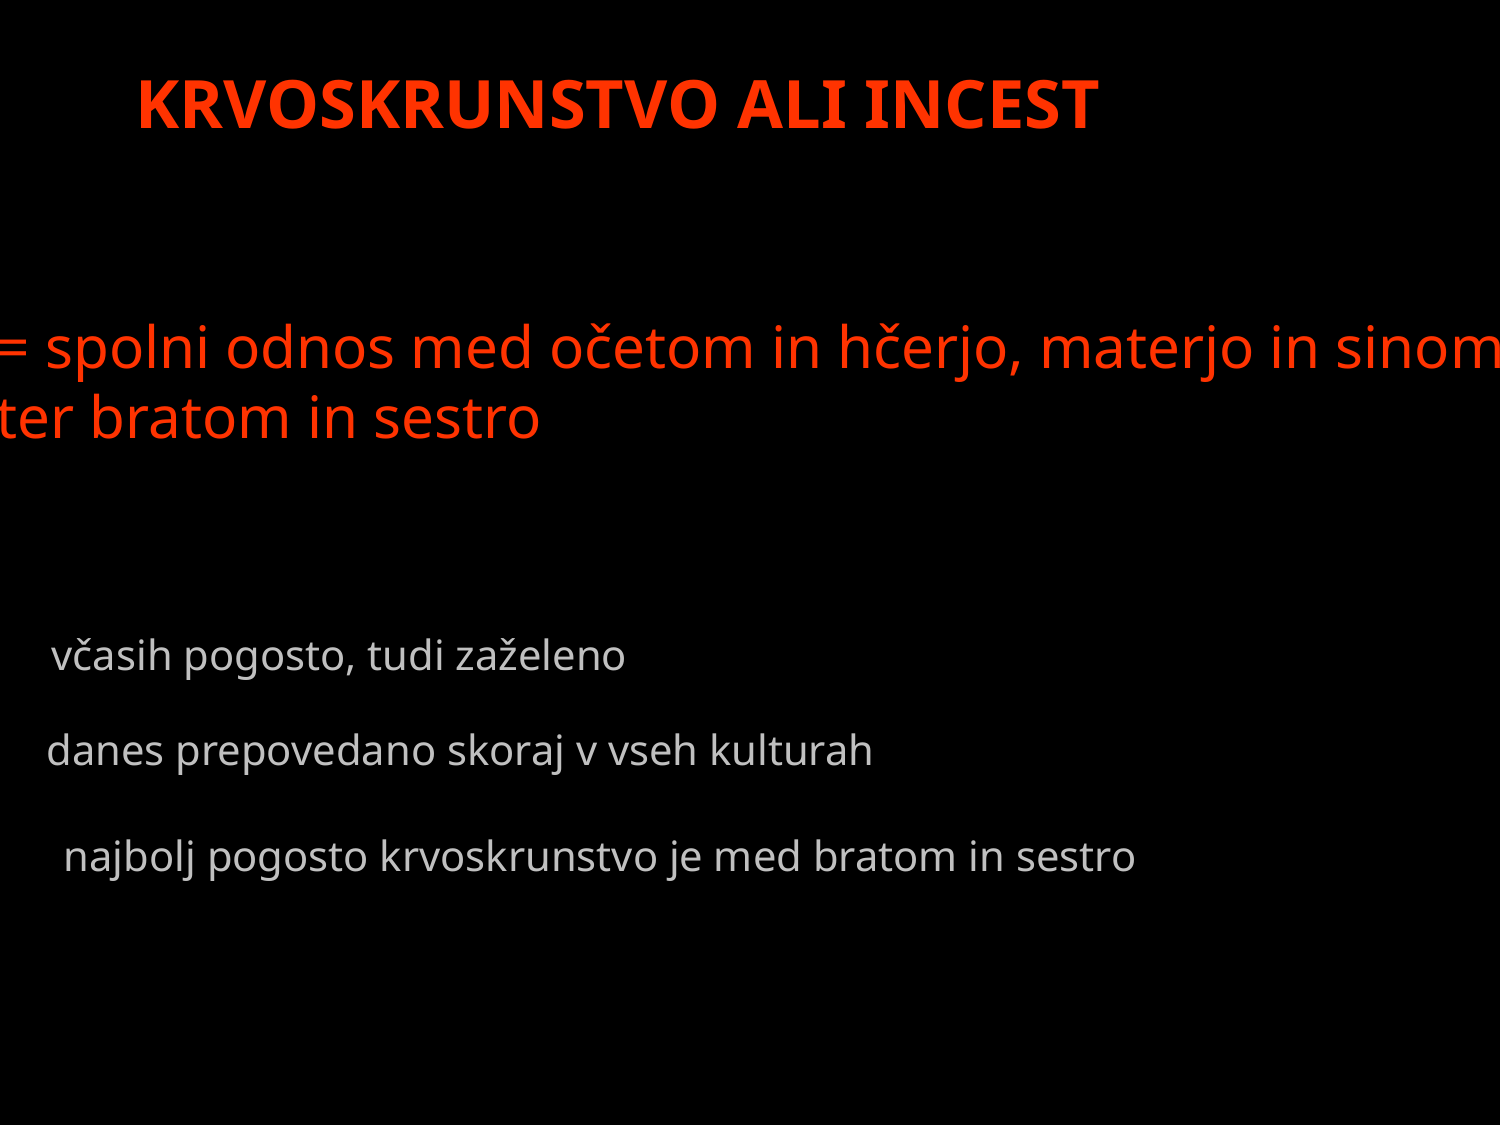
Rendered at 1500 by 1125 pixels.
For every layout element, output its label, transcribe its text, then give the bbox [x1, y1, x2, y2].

text_box včasih pogosto, tudi zaželeno [36, 621, 642, 687]
text_box KRVOSKRUNSTVO ALI INCEST [120, 54, 1282, 150]
text_box = spolni odnos med očetom in hčerjo, materjo in sinom ter bratom in sestro [0, 302, 1500, 458]
text_box danes prepovedano skoraj v vseh kulturah [31, 716, 890, 781]
text_box najbolj pogosto krvoskrunstvo je med bratom in sestro [48, 822, 1152, 888]
